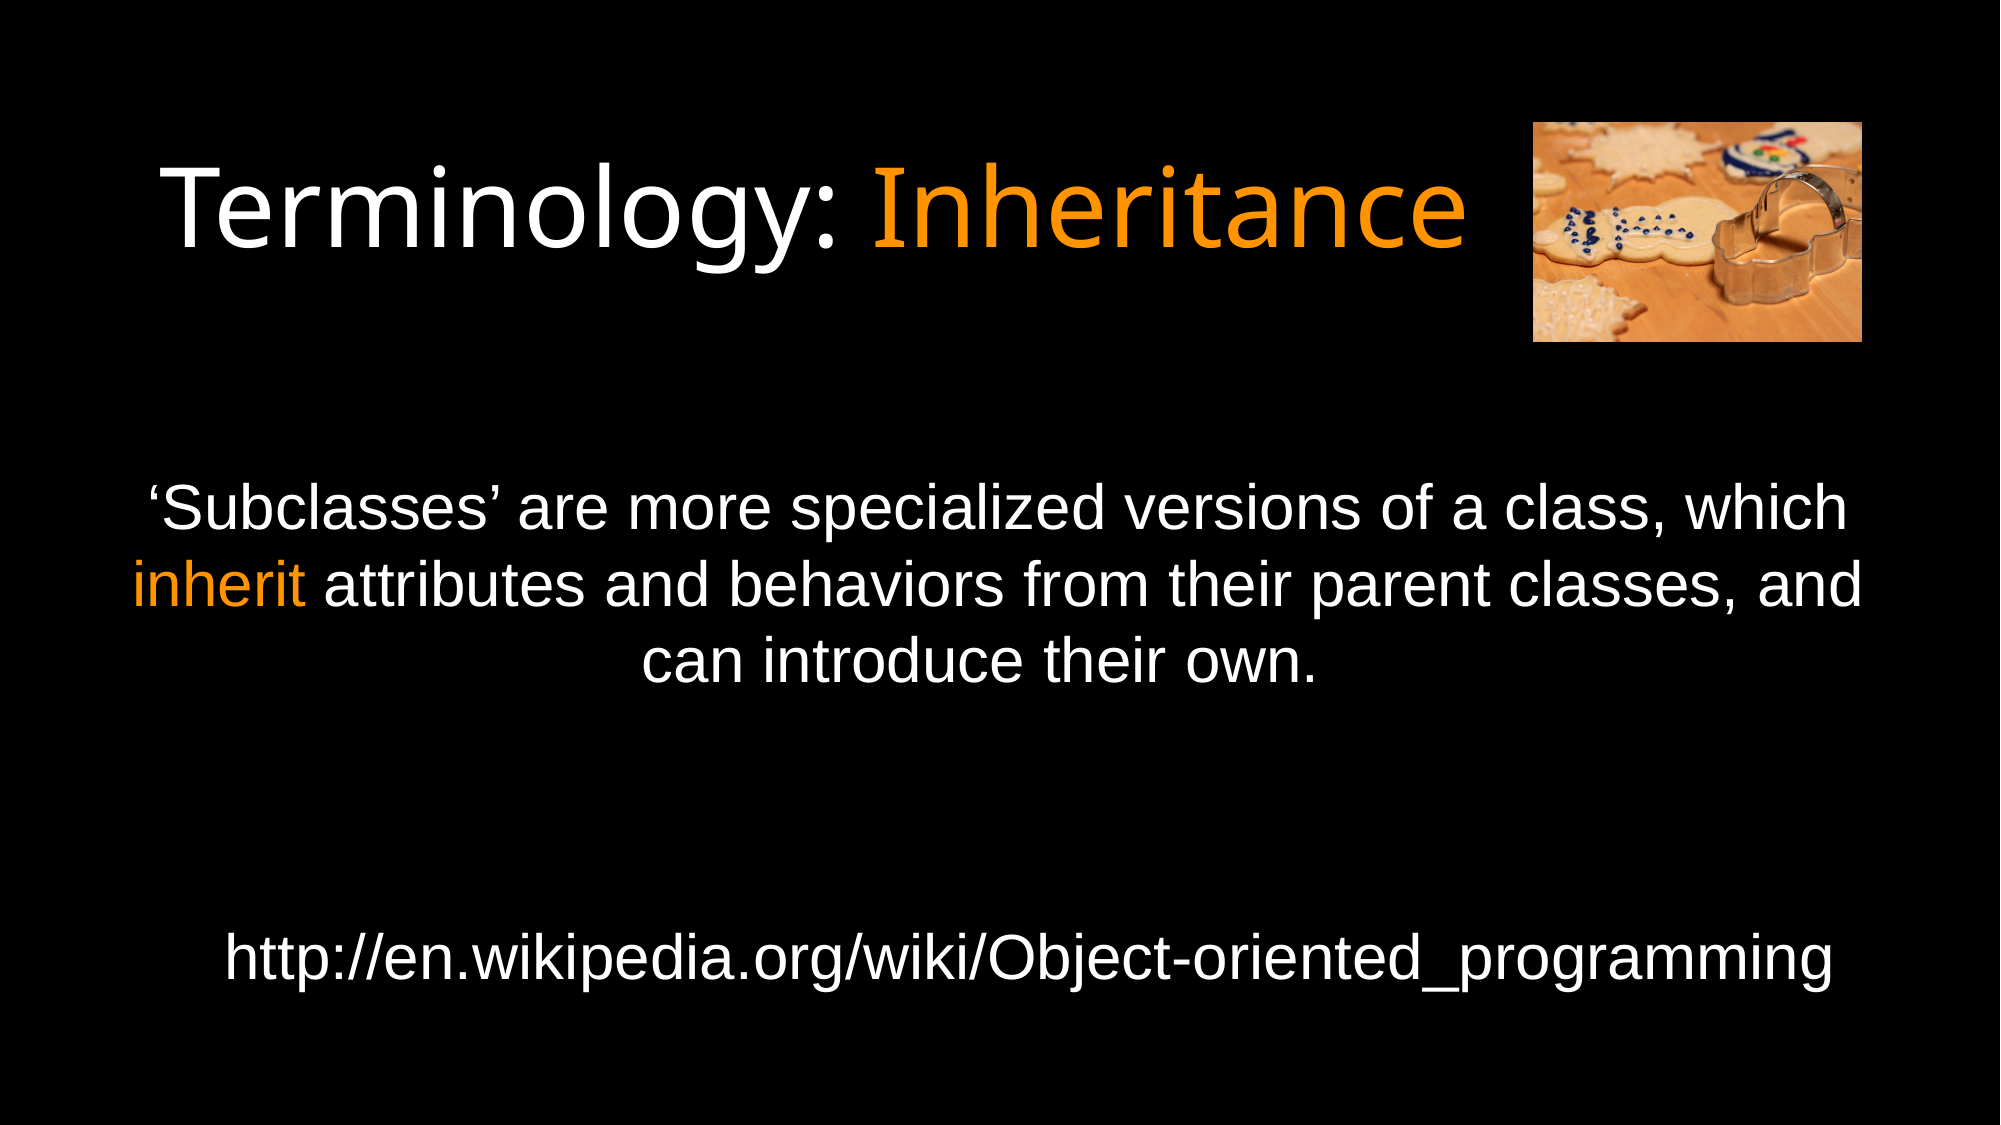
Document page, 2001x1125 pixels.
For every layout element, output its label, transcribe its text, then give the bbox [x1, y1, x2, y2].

title Terminology: Inheritance [142, 93, 1489, 313]
picture [1533, 122, 1862, 342]
text_box http://en.wikipedia.org/wiki/Object-oriented_programming [198, 915, 1862, 993]
text_box ‘Subclasses’ are more specialized versions of a class, which inherit attributes and behaviors from their parent classes, and can introduce their own. [92, 473, 1905, 688]
